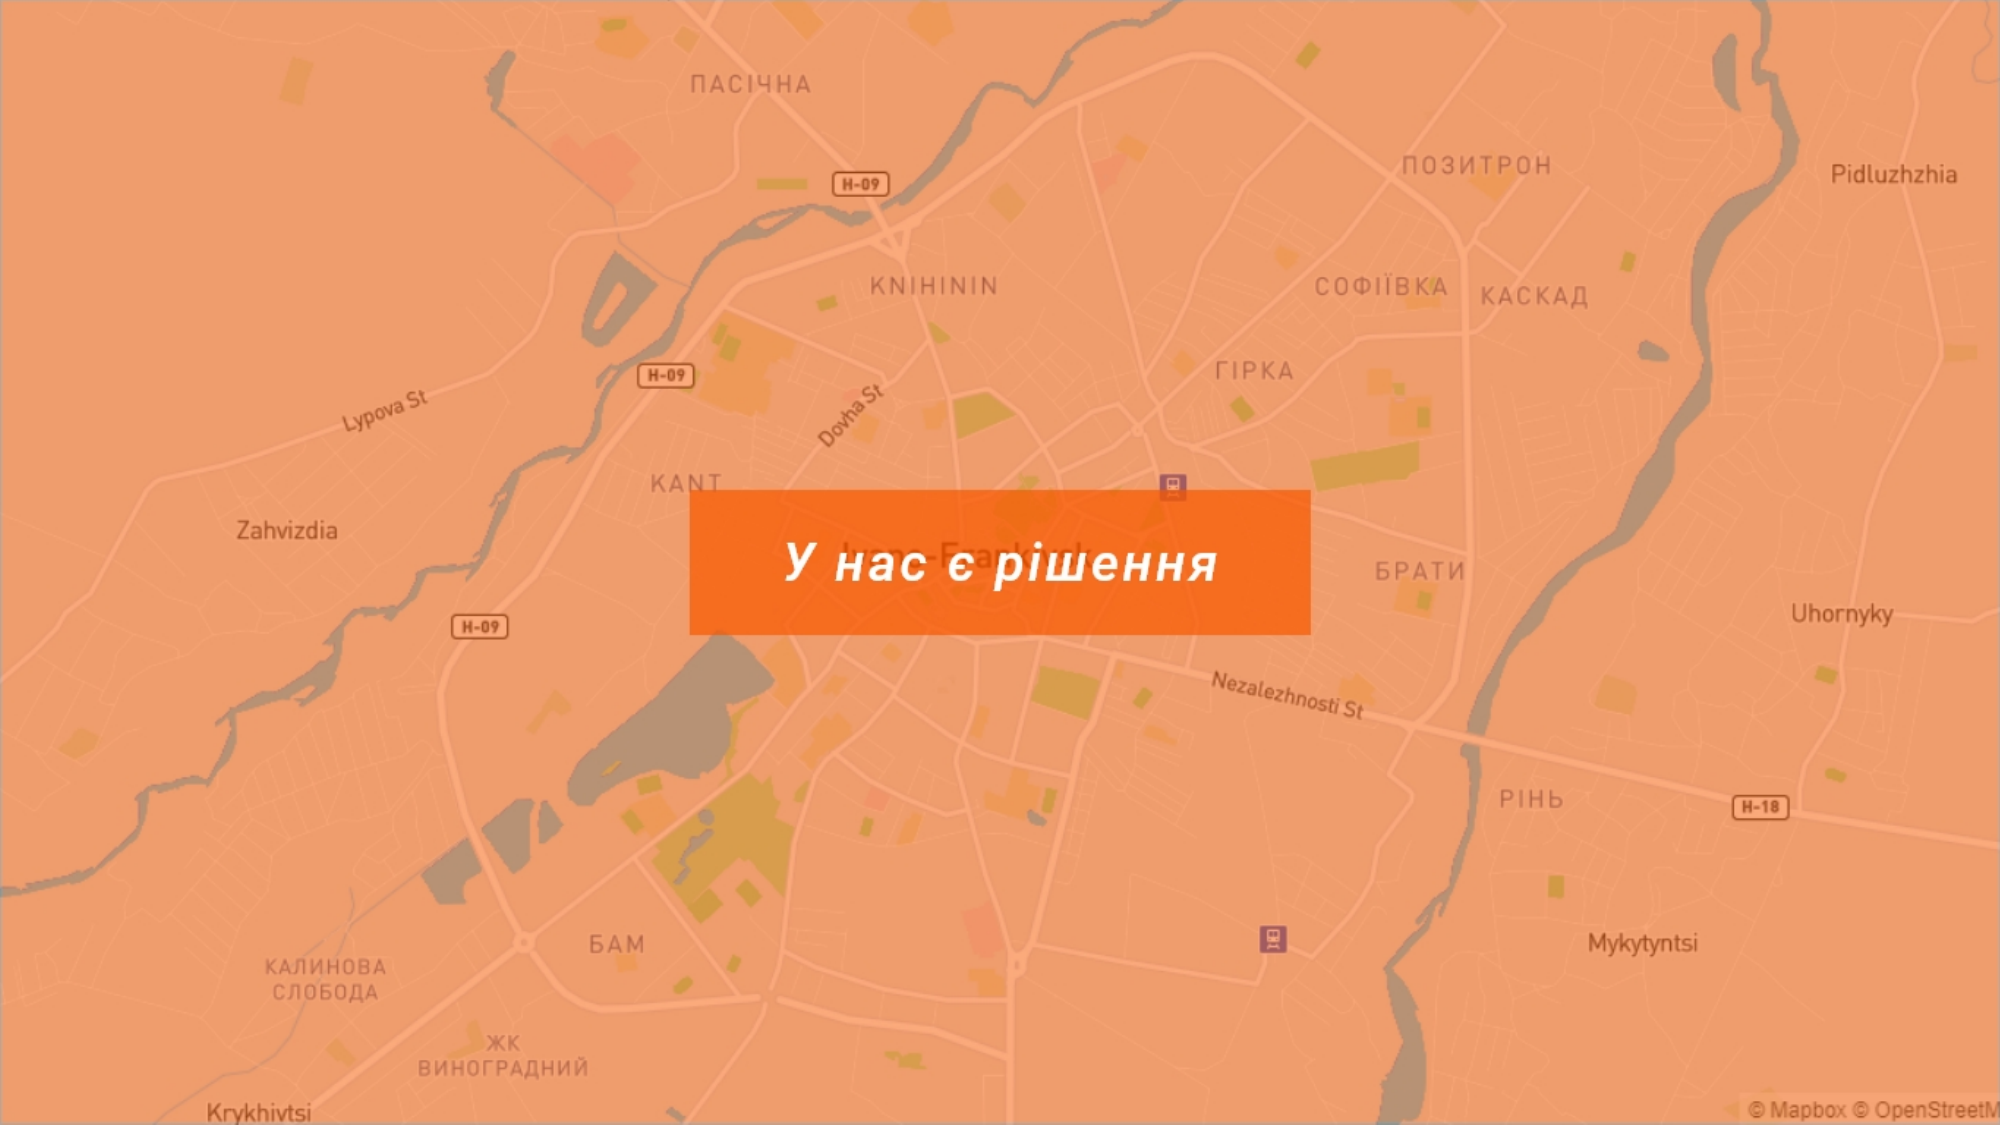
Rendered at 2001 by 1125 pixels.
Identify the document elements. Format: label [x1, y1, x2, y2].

list [0, 0, 2000, 1125]
